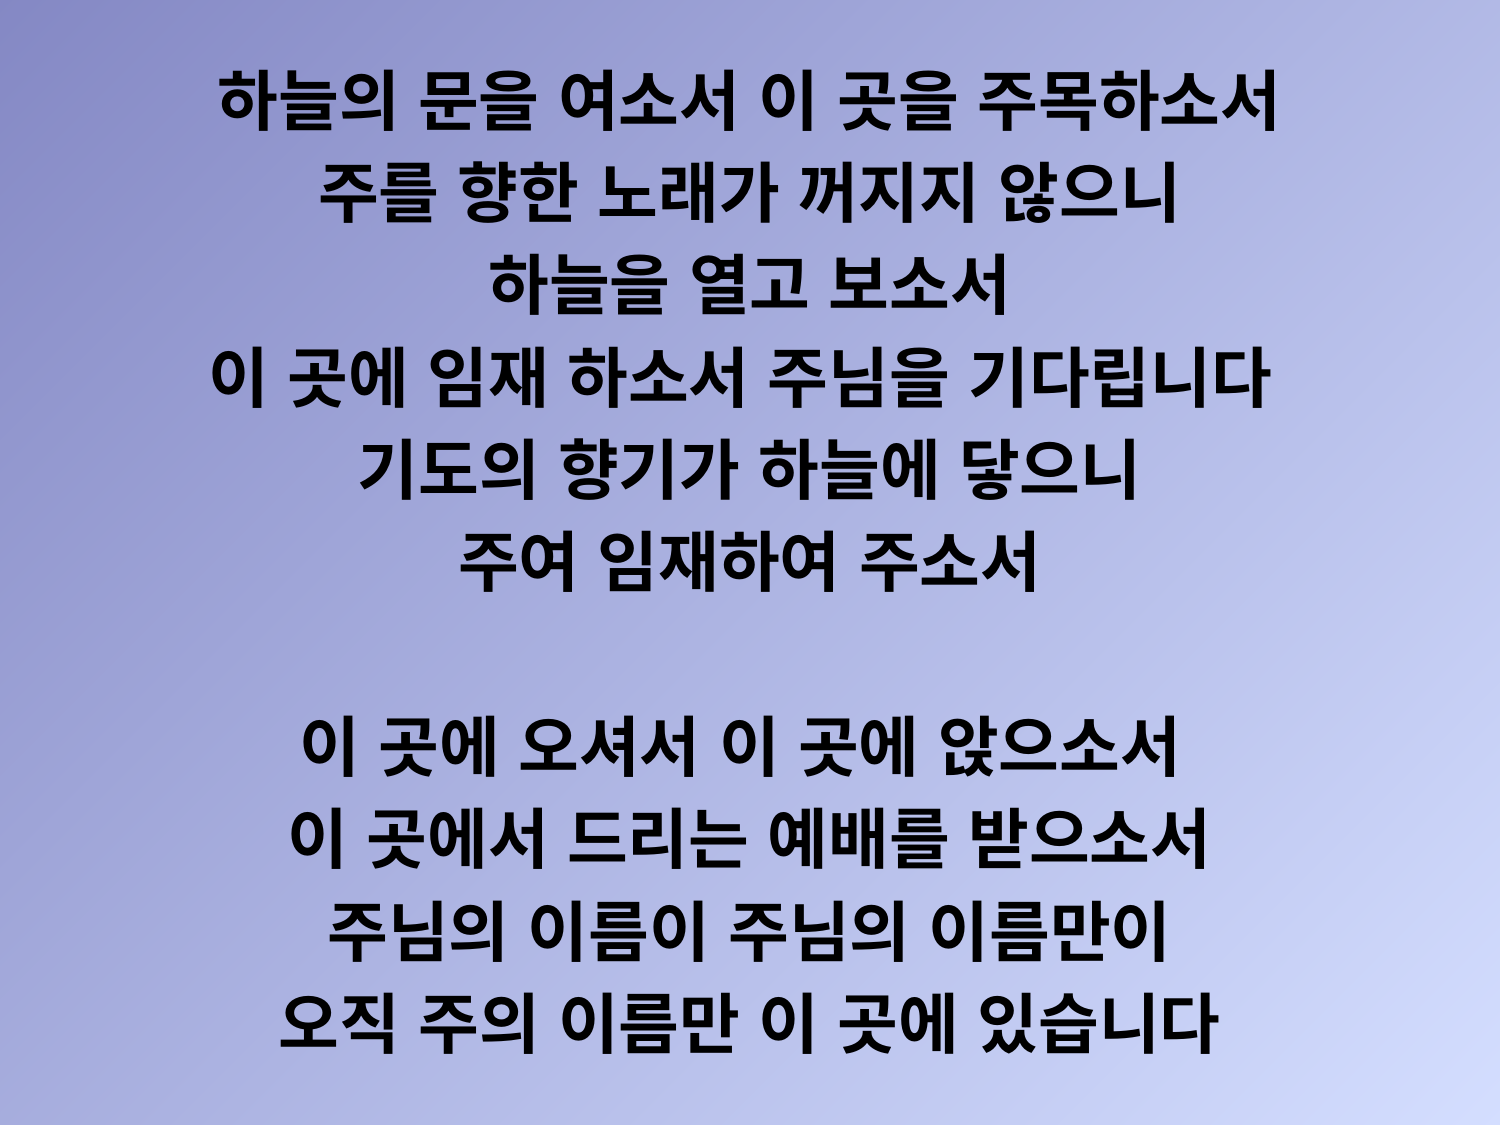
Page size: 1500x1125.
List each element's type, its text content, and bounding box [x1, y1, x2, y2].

subtitle 하늘의 문을 여소서 이 곳을 주목하소서 주를 향한 노래가 꺼지지 않으니 하늘을 열고 보소서 이 곳에 임재 하소서 주님을 기다립니다 기도의 향기가 하늘에 닿으니 주여 임재하여 주소서 이 곳에 오셔서 이 곳에 앉으소서 이 곳에서 드리는 예배를 받으소서 주님의 이름이 주님의 이름만이 오직 주의 이름만 이 곳에 있습니다 [0, 0, 1500, 1125]
